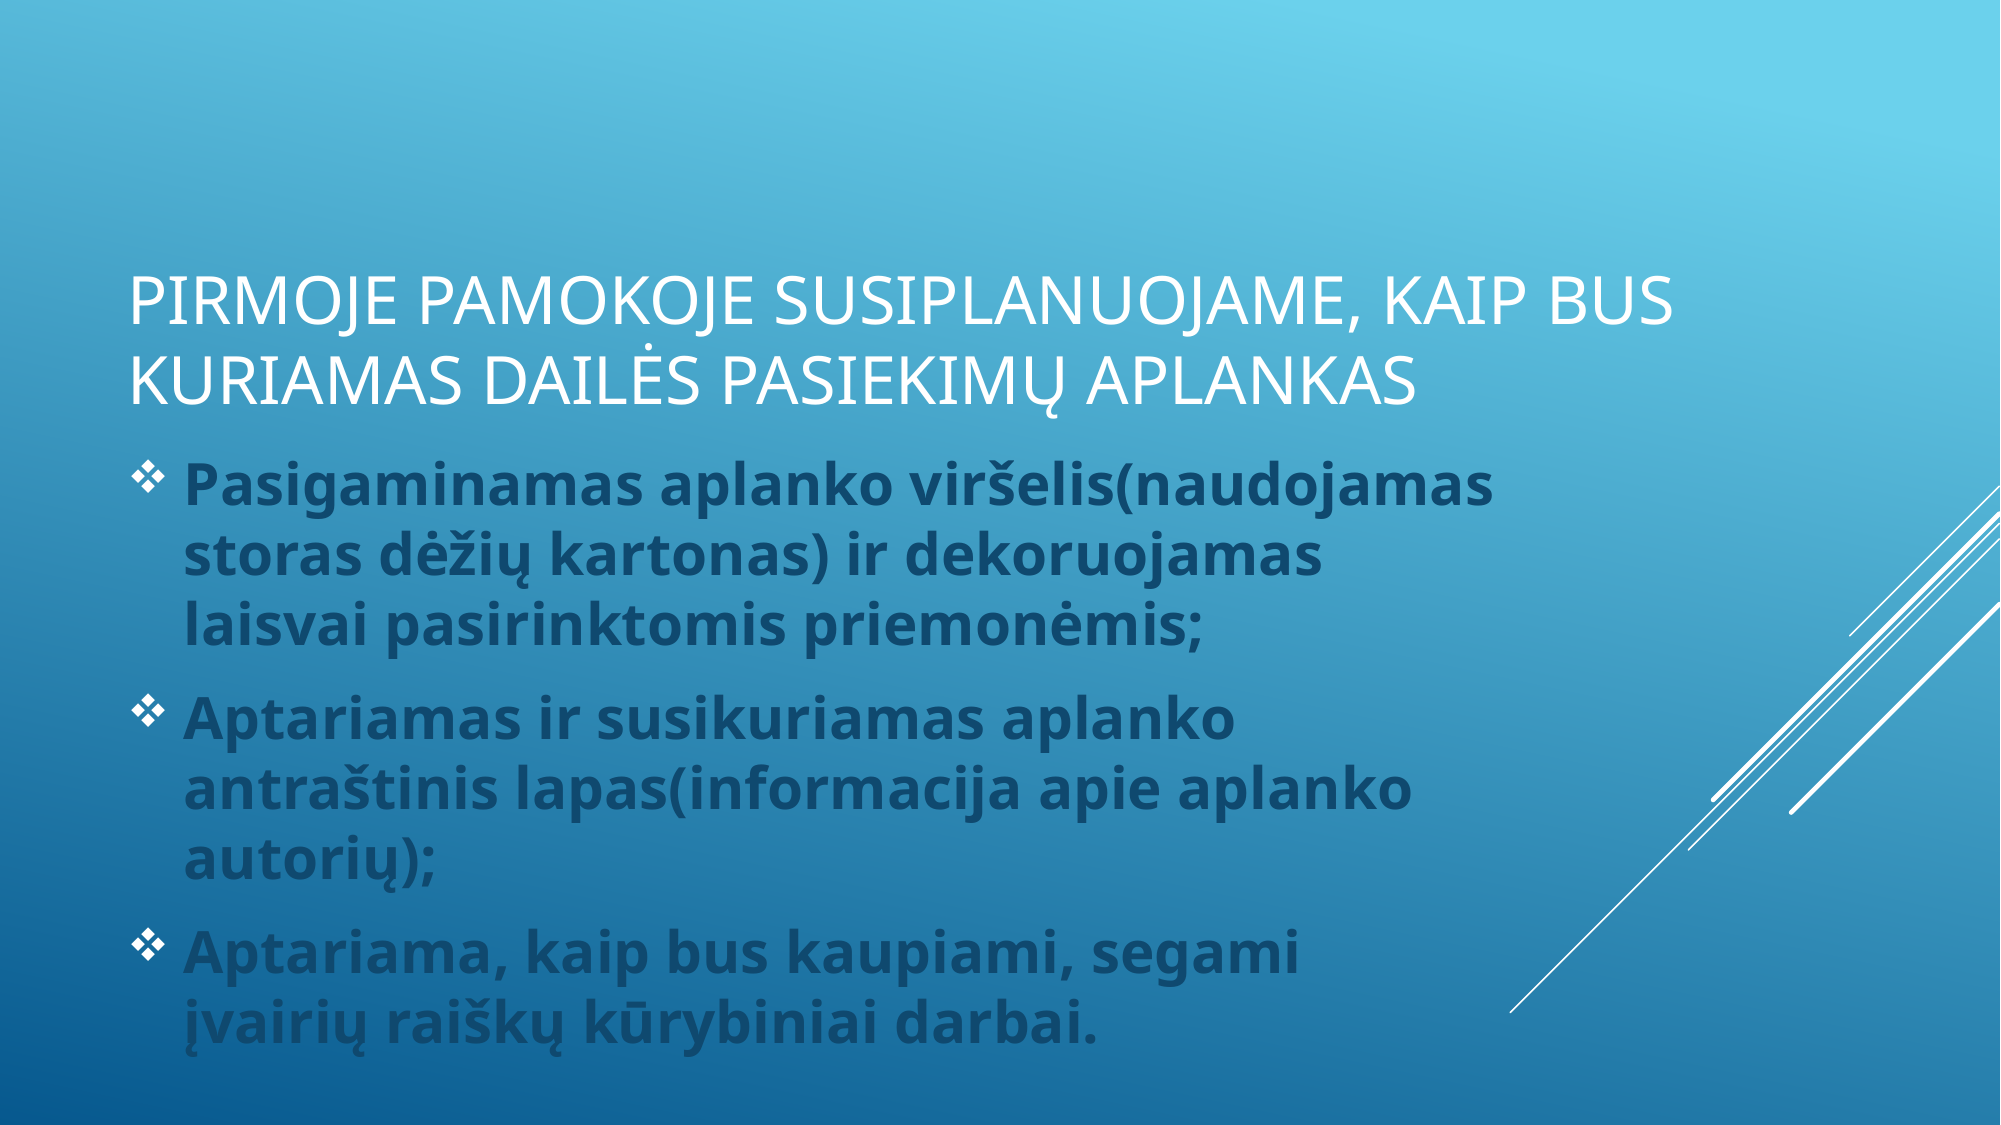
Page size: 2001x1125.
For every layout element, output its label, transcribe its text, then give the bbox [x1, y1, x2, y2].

list Pasigaminamas aplanko viršelis(naudojamas storas dėžių kartonas) ir dekoruojamas laisvai pasirinktomis priemonėmis; Aptariamas ir susikuriamas aplanko antraštinis lapas(informacija apie aplanko autorių); Aptariama, kaip bus kaupiami, segami įvairių raiškų kūrybiniai darbai. [112, 479, 1513, 1023]
title Pirmoje pamokoje susiplanuojame, kaip bus kuriamas dailės pasiekimų aplankas [112, 112, 1763, 563]
